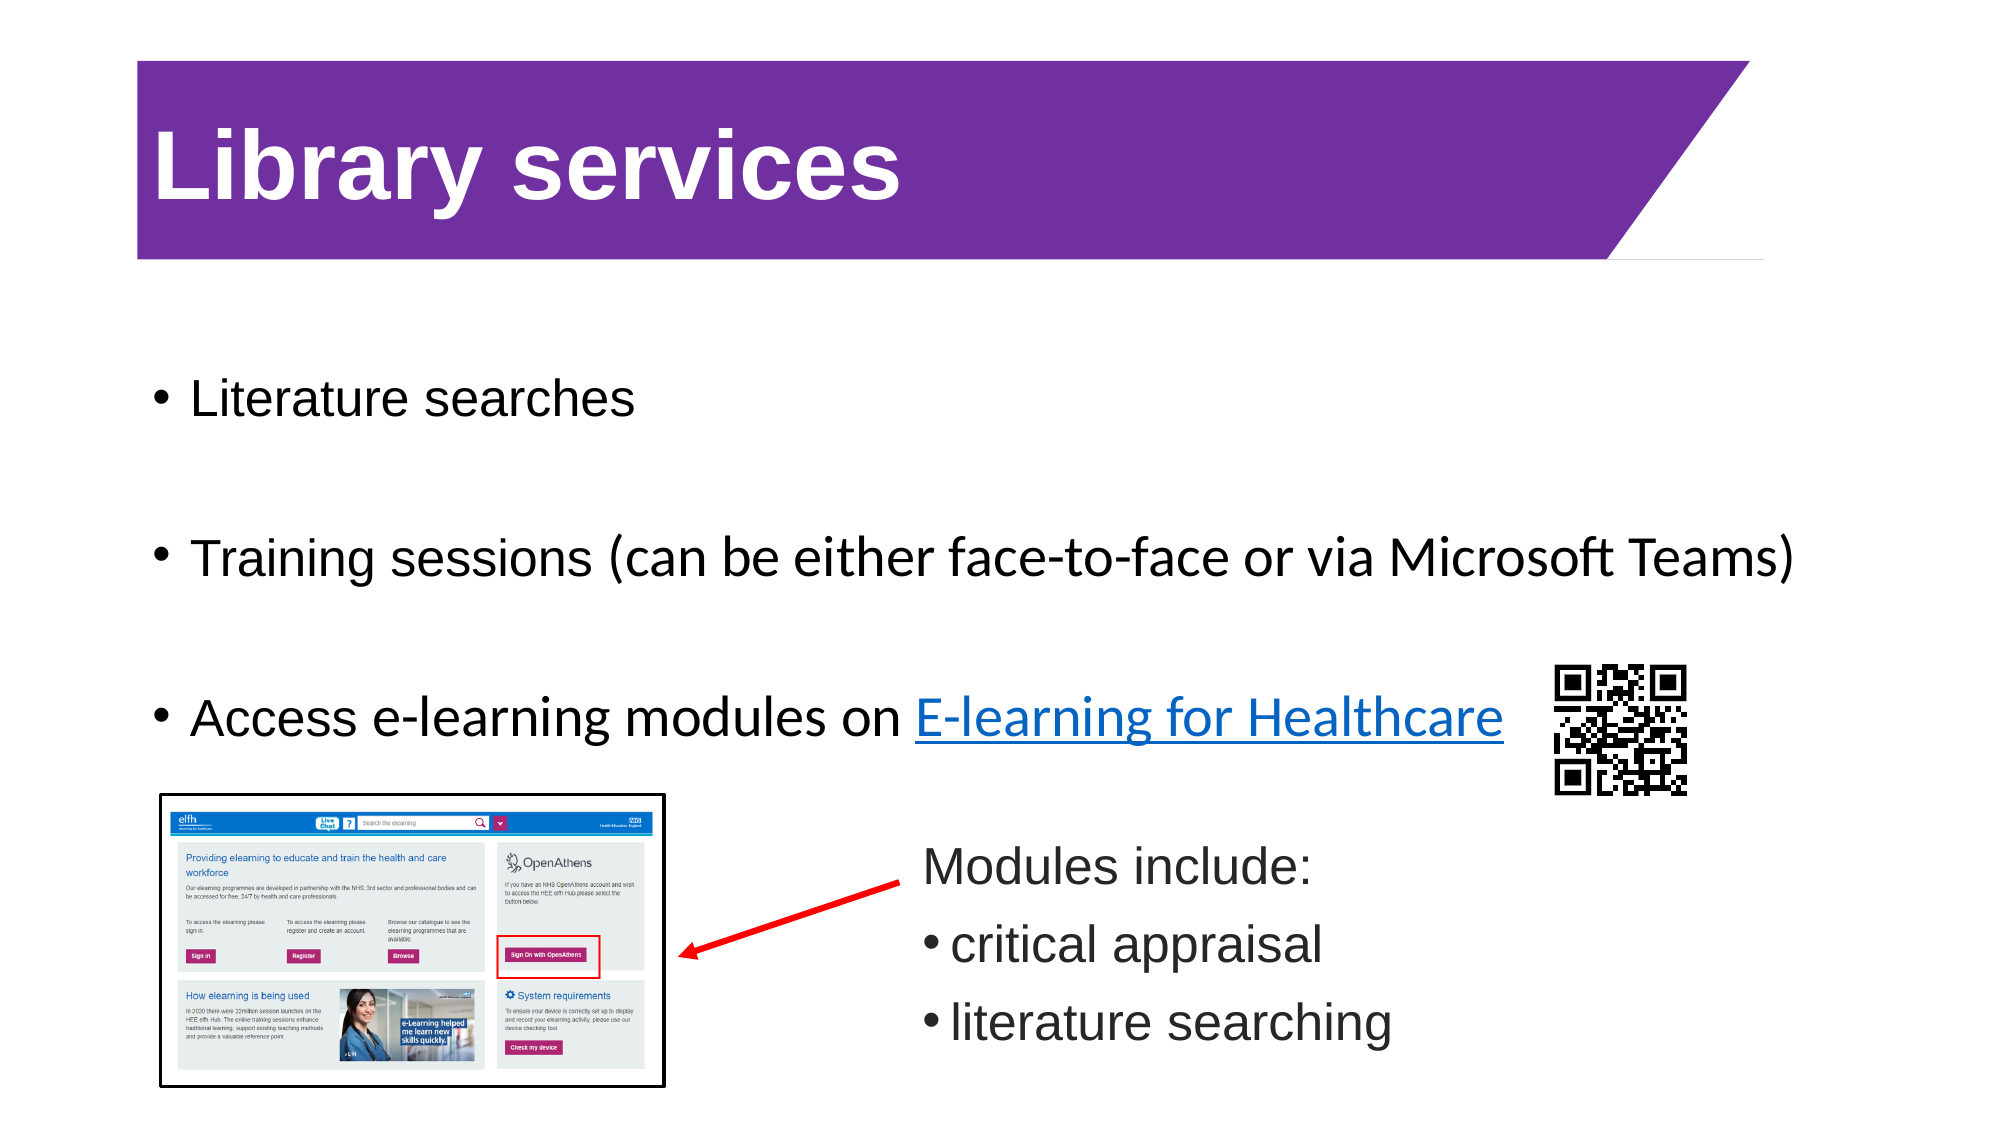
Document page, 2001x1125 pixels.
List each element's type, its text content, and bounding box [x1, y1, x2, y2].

text_box [160, 794, 664, 1087]
list Literature searches Training sessions (can be either face-to-face or via Microsoft Teams) Access e-learning modules on E-learning for Healthcare [137, 364, 1863, 1014]
picture [168, 809, 657, 1072]
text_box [677, 882, 900, 957]
picture [1545, 654, 1695, 810]
text_box Library services [136, 60, 1748, 260]
text_box Modules include: critical appraisal literature searching [907, 824, 1648, 1057]
text_box [1604, 48, 1912, 261]
